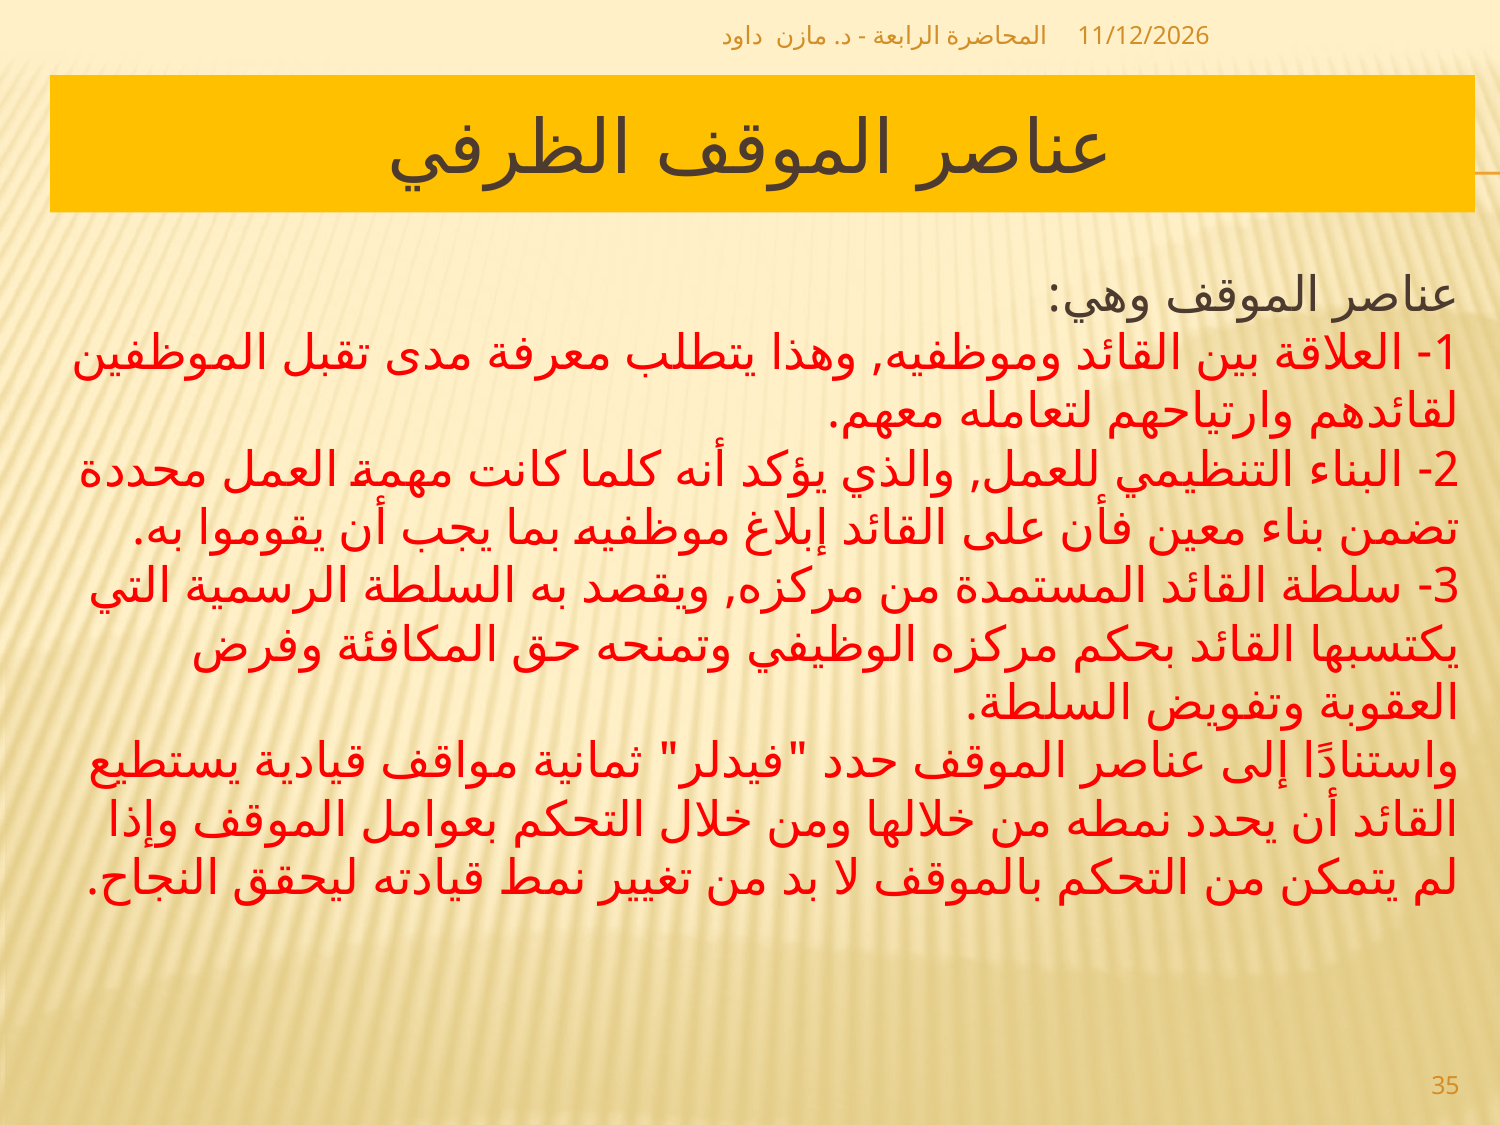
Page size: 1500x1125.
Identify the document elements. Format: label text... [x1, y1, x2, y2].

list عناصر الموقف وهي: 1- العلاقة بين القائد وموظفيه, وهذا يتطلب معرفة مدى تقبل الموظفين لقائدهم وارتياحهم لتعامله معهم. 2- البناء التنظيمي للعمل, والذي يؤكد أنه كلما كانت مهمة العمل محددة تضمن بناء معين فأن على القائد إبلاغ موظفيه بما يجب أن يقوموا به. 3- سلطة القائد المستمدة من مركزه, ويقصد به السلطة الرسمية التي يكتسبها القائد بحكم مركزه الوظيفي وتمنحه حق المكافئة وفرض العقوبة وتفويض السلطة. واستنادًا إلى عناصر الموقف حدد "فيدلر" ثمانية مواقف قيادية يستطيع القائد أن يحدد نمطه من خلالها ومن خلال التحكم بعوامل الموقف وإذا لم يتمكن من التحكم بالموقف لا بد من تغيير نمط قيادته ليحقق النجاح. [50, 254, 1475, 998]
footer المحاضرة الرابعة - د. مازن داود [587, 12, 1063, 60]
title عناصر الموقف الظرفي [50, 75, 1475, 213]
slide_number 35 [1350, 1061, 1475, 1103]
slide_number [1063, 12, 1475, 60]
